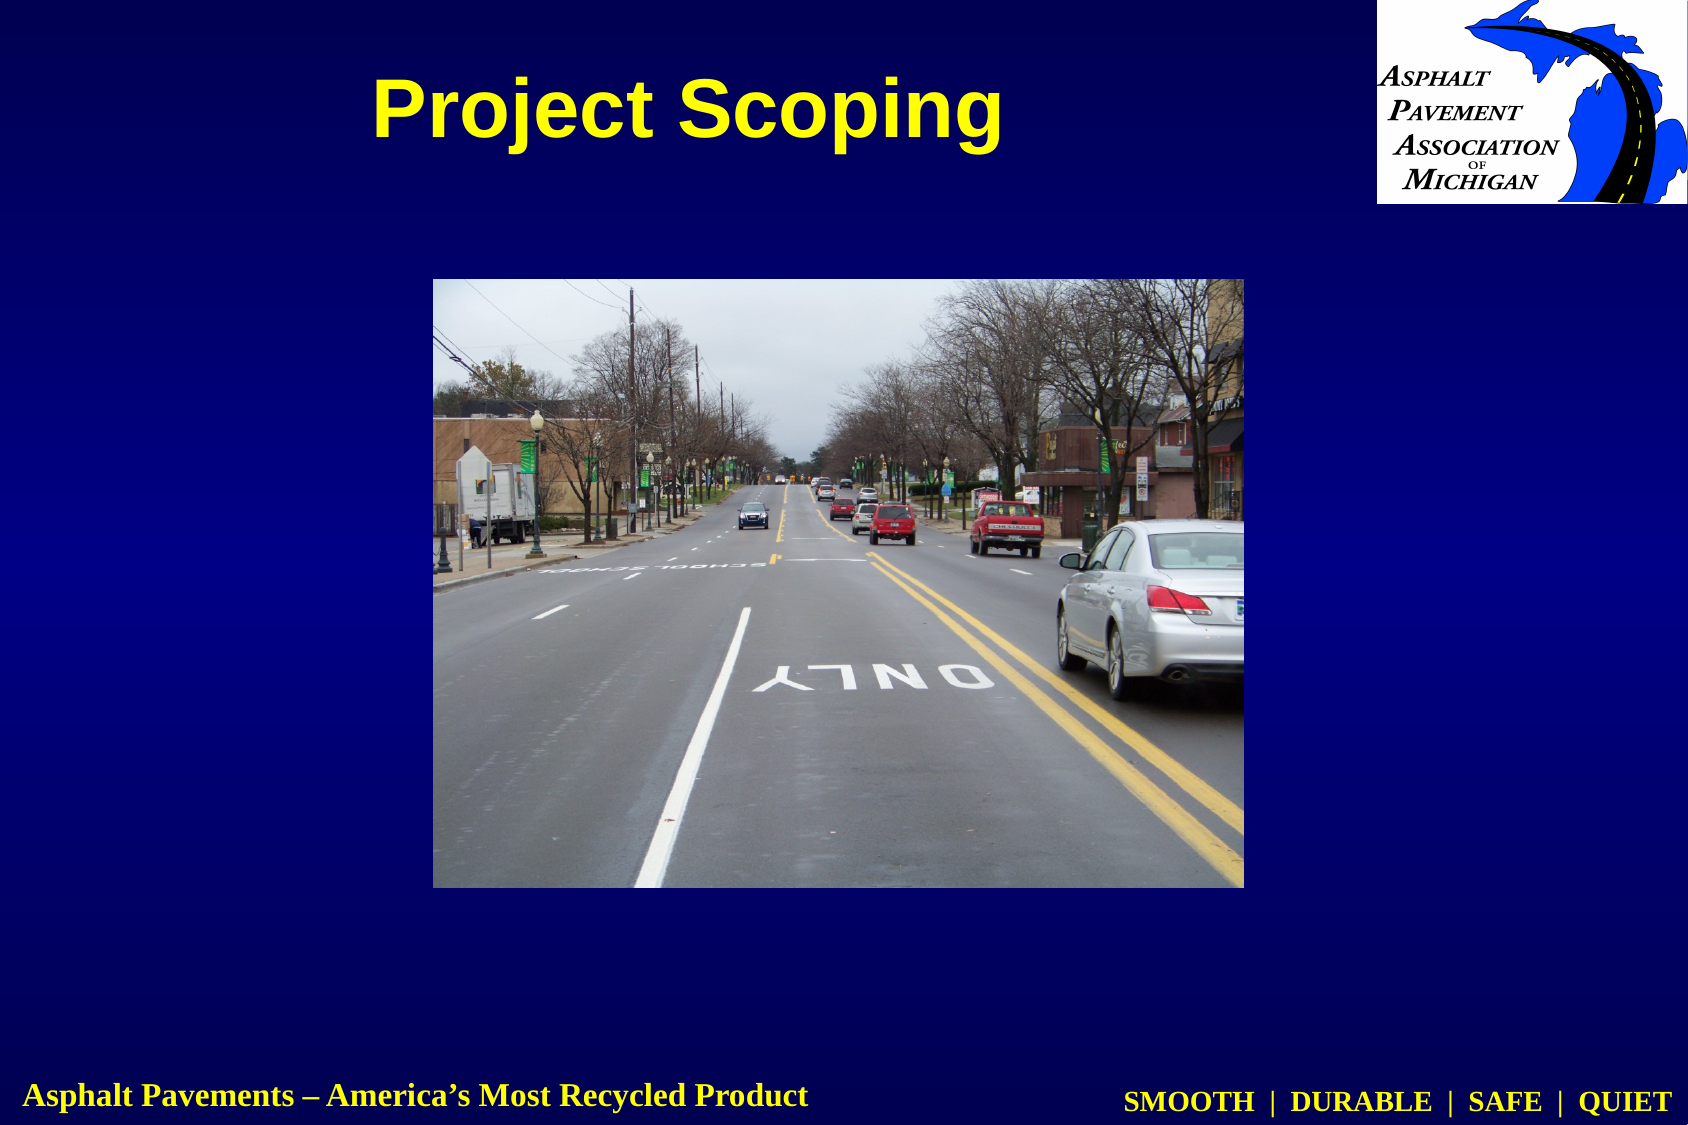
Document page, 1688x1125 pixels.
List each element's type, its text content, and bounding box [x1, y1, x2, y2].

picture [1376, 0, 1688, 205]
picture [433, 279, 1244, 888]
text_box Project Scoping [0, 46, 1371, 162]
